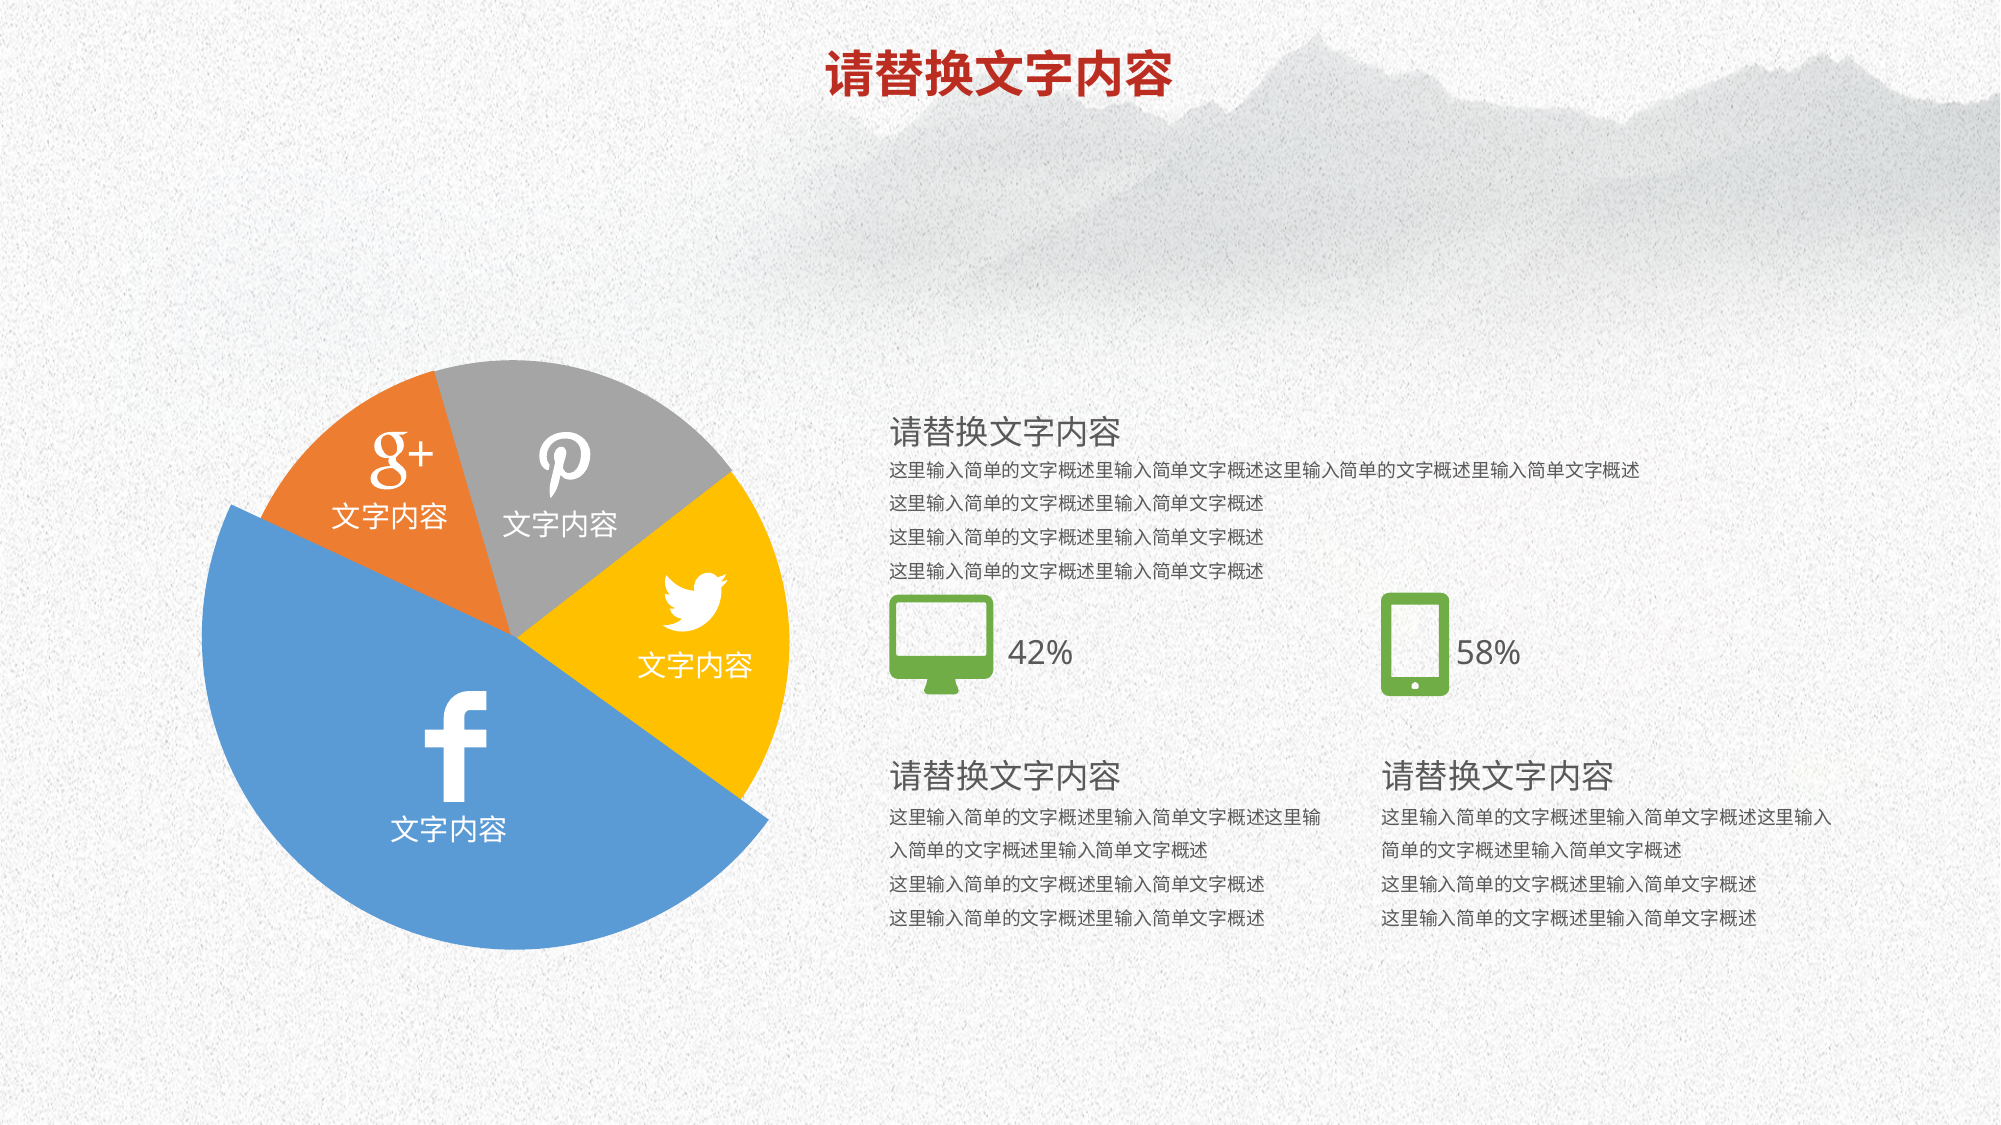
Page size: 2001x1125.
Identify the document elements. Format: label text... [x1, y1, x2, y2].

text_box 42% [1007, 623, 1074, 672]
text_box [1381, 616, 1450, 697]
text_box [201, 323, 828, 950]
text_box 这里输入简单的文字概述里输入简单文字概述这里输入简单的文字概述里输入简单文字概述 这里输入简单的文字概述里输入简单文字概述 这里输入简单的文字概述里输入简单文字概述 这里输入简单的文字概述里输入简单文字概述 [889, 447, 1835, 616]
text_box [889, 616, 994, 695]
text_box 请替换文字内容 [1381, 747, 1615, 794]
picture [0, 0, 2001, 1125]
text_box 58% [1455, 623, 1522, 672]
text_box 这里输入简单的文字概述里输入简单文字概述这里输入简单的文字概述里输入简单文字概述 这里输入简单的文字概述里输入简单文字概述 这里输入简单的文字概述里输入简单文字概述 [889, 794, 1334, 963]
text_box 请替换文字内容 [889, 403, 1138, 447]
text_box 请替换文字内容 [889, 747, 1123, 796]
text_box 这里输入简单的文字概述里输入简单文字概述这里输入简单的文字概述里输入简单文字概述 这里输入简单的文字概述里输入简单文字概述 这里输入简单的文字概述里输入简单文字概述 [1381, 794, 1835, 963]
